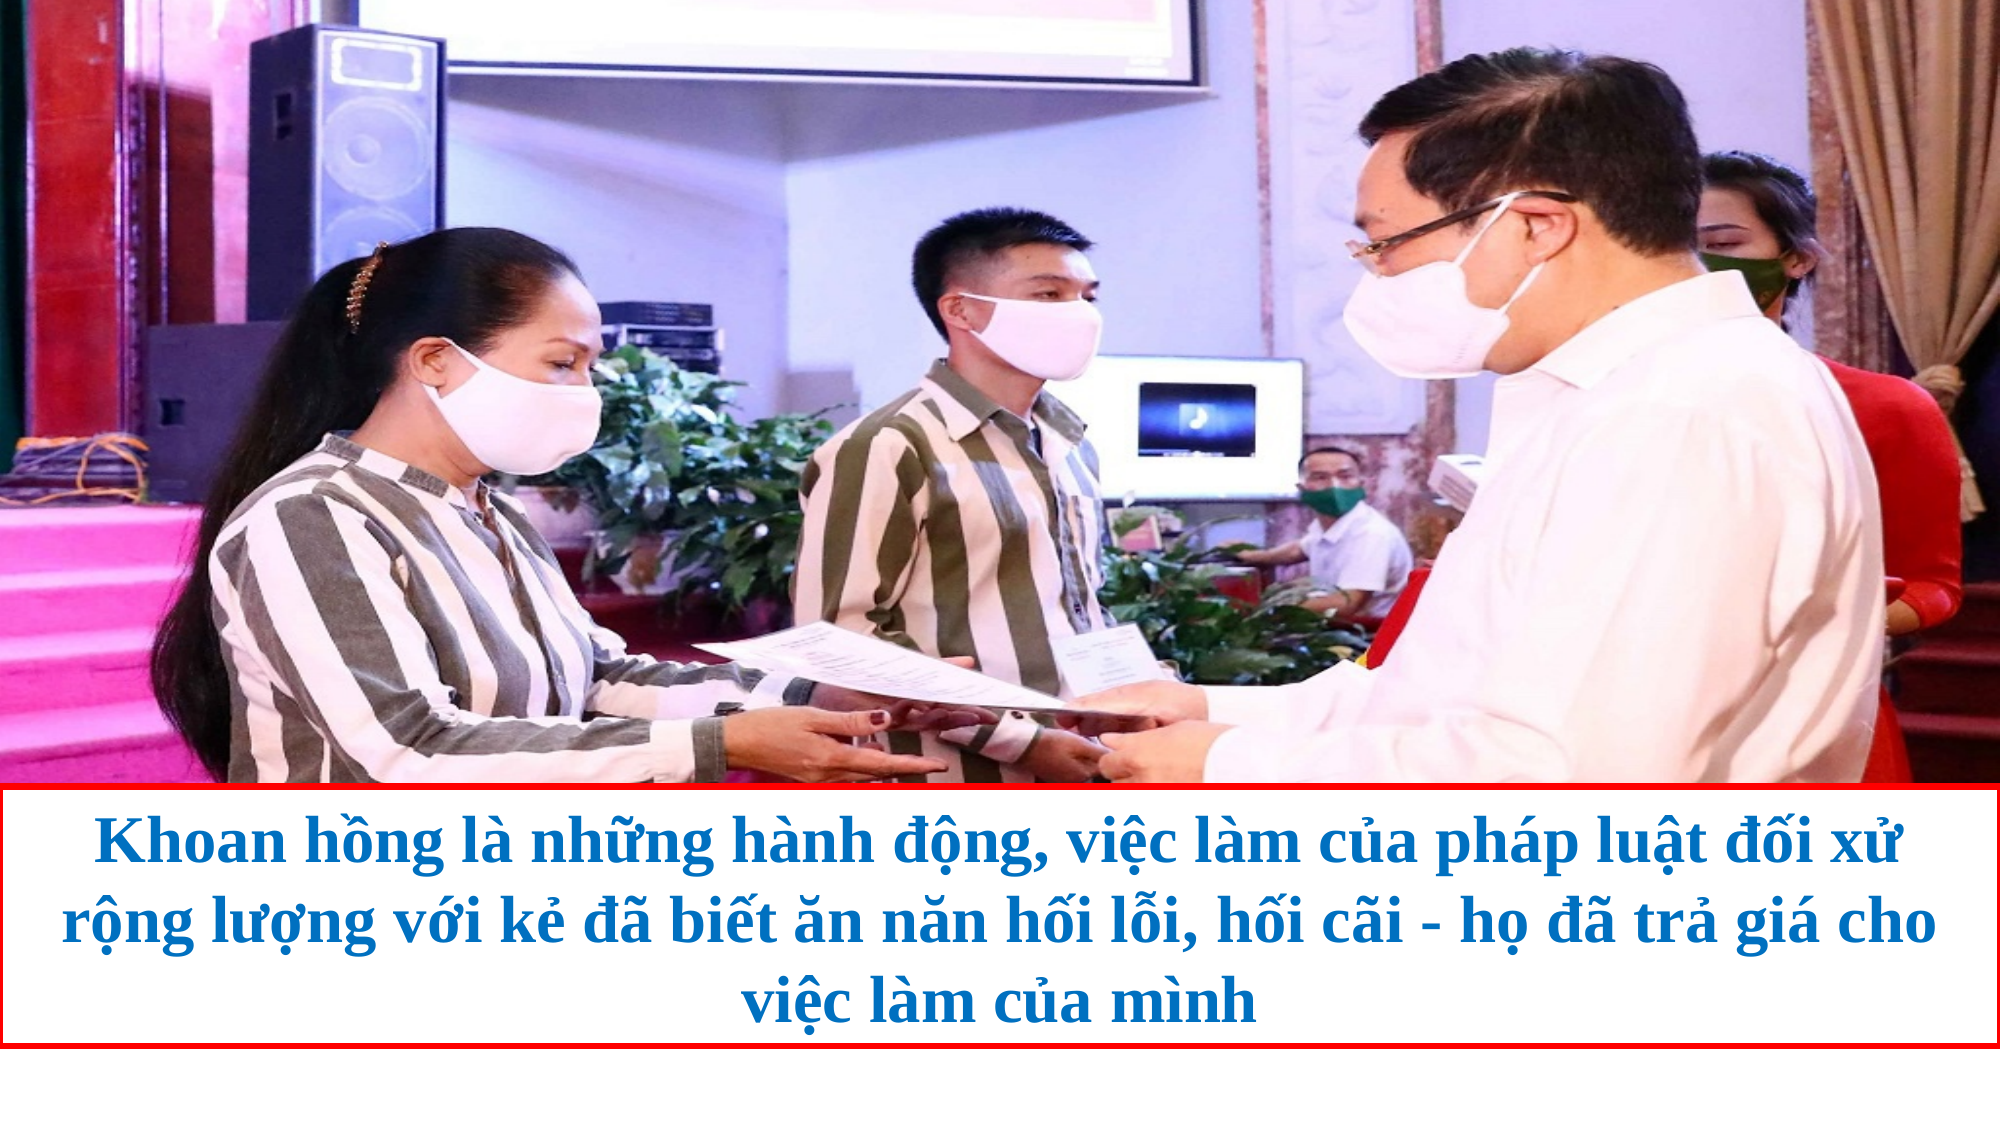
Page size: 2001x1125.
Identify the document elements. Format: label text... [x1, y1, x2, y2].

picture [0, 0, 2000, 844]
text_box Khoan hồng là những hành động, việc làm của pháp luật đối xử rộng lượng với kẻ đã biết ăn năn hối lỗi, hối cãi - họ đã trả giá cho việc làm của mình [0, 844, 2000, 1046]
